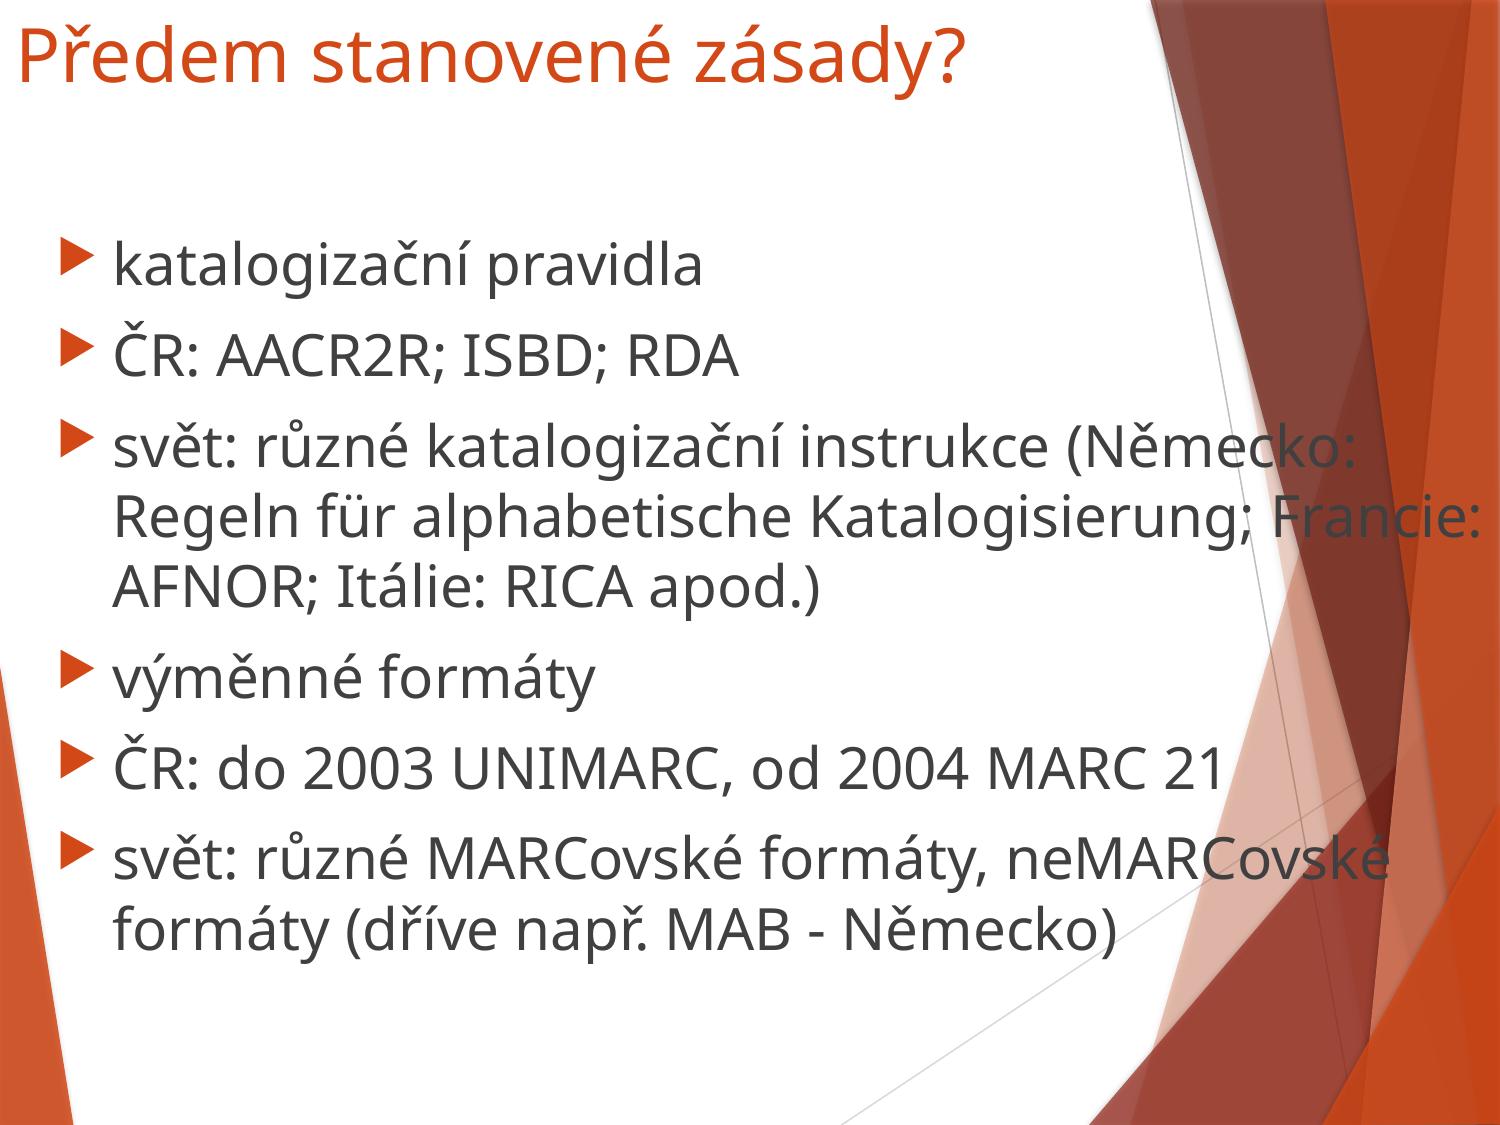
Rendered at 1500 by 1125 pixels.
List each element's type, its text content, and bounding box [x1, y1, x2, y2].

list katalogizační pravidla ČR: AACR2R; ISBD; RDA svět: různé katalogizační instrukce (Německo: Regeln für alphabetische Katalogisierung; Francie: AFNOR; Itálie: RICA apod.) výměnné formáty ČR: do 2003 UNIMARC, od 2004 MARC 21 svět: různé MARCovské formáty, neMARCovské formáty (dříve např. MAB - Německo) [41, 220, 1500, 1125]
title Předem stanovené zásady? [0, 0, 1277, 113]
